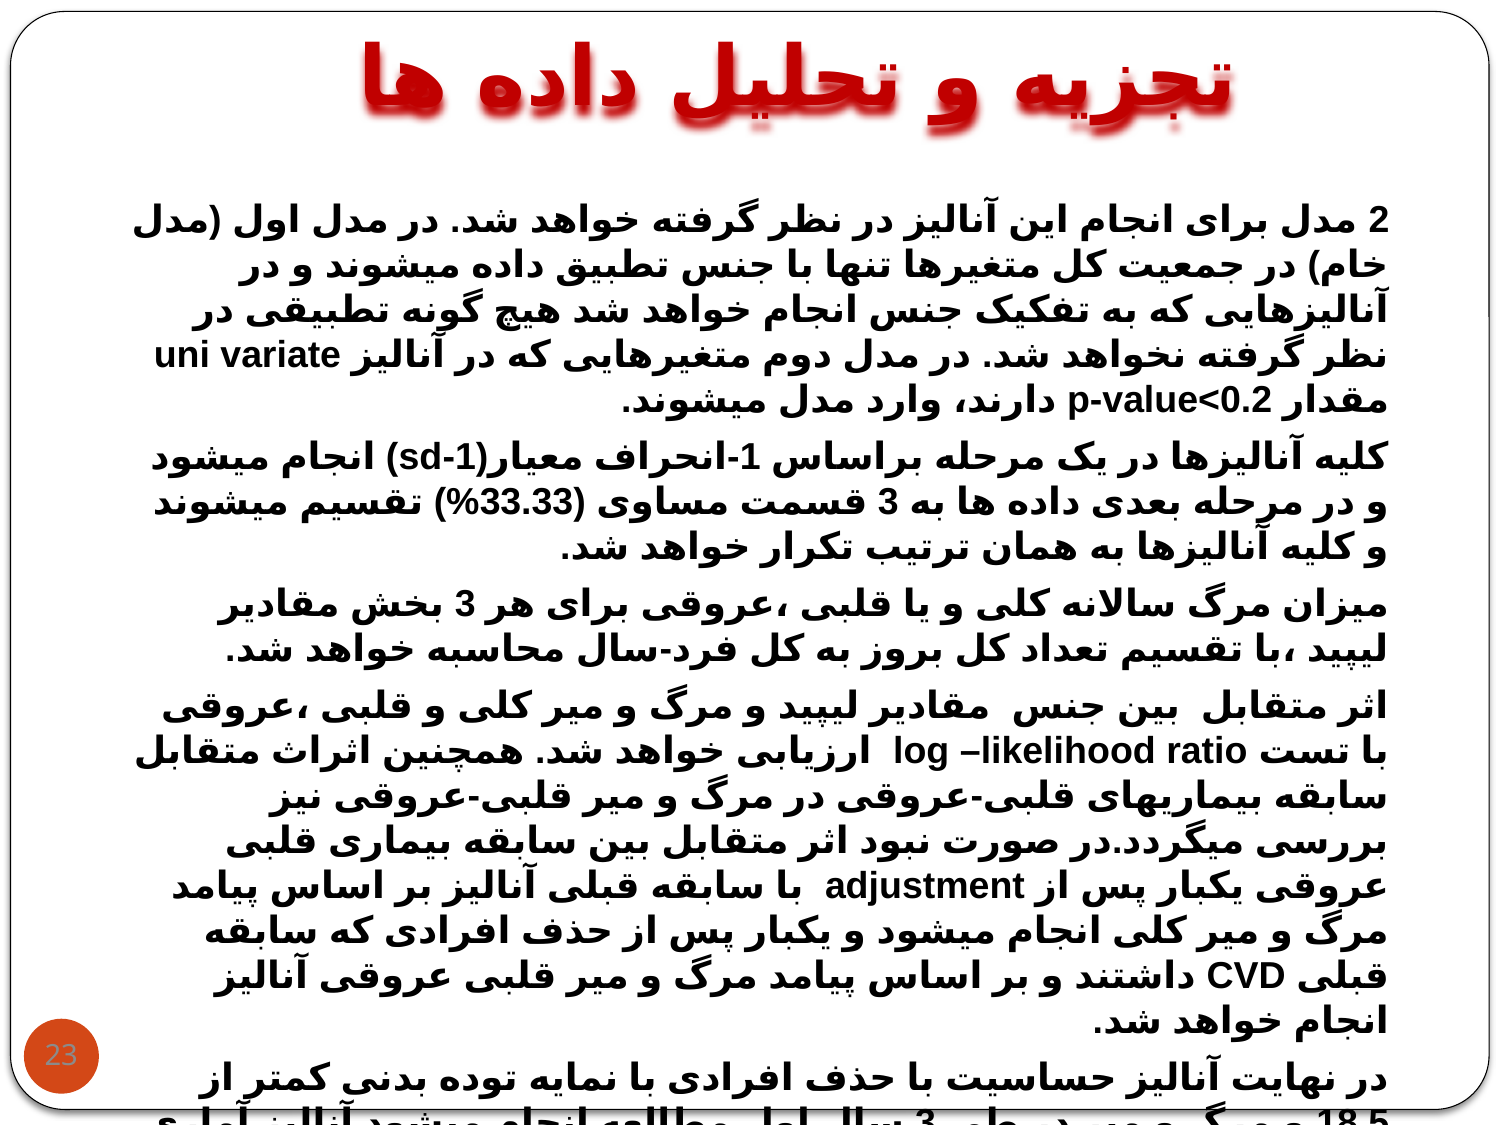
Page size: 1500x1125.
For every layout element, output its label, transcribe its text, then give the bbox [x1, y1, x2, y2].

title تجزيه و تحليل داده ها [262, 12, 1363, 138]
footer [150, 1063, 800, 1088]
slide_number 23 [23, 1018, 99, 1094]
list 2 مدل برای انجام این آنالیز در نظر گرفته خواهد شد. در مدل اول (مدل خام) در جمعیت کل متغیرها تنها با جنس تطبیق داده میشوند و در آنالیزهایی که به تفکیک جنس انجام خواهد شد هیچ گونه تطبیقی در نظر گرفته نخواهد شد. در مدل دوم متغیرهایی که در آنالیز uni variate مقدار p-value<0.2 دارند، وارد مدل میشوند. کلیه آنالیزها در یک مرحله براساس 1-انحراف معیار(1-sd) انجام میشود و در مرحله بعدی داده ها به 3 قسمت مساوی (33.33%) تقسیم میشوند و کلیه آنالیزها به همان ترتیب تکرار خواهد شد. میزان مرگ سالانه کلی و یا قلبی ،عروقی برای هر 3 بخش مقادیر لیپید ،با تقسیم تعداد کل بروز به کل فرد-سال محاسبه خواهد شد. اثر متقابل بین جنس مقادیر لیپید و مرگ و میر کلی و قلبی ،عروقی با تست log –likelihood ratio ارزیابی خواهد شد. همچنین اثراث متقابل سابقه بیماریهای قلبی-عروقی در مرگ و میر قلبی-عروقی نیز بررسی میگردد.در صورت نبود اثر متقابل بین سابقه بیماری قلبی عروقی یکبار پس از adjustment با سابقه قبلی آنالیز بر اساس پیامد مرگ و میر کلی انجام میشود و یکبار پس از حذف افرادی که سابقه قبلی CVD داشتند و بر اساس پیامد مرگ و میر قلبی عروقی آنالیز انجام خواهد شد. در نهایت آنالیز حساسیت با حذف افرادی با نمایه توده بدنی کمتر از 18.5 و مرگ و میر در طی 3 سال اول مطالعه انجام میشود.آنالیز آماری با نرم افزار STATA انجام خواهد شد. [112, 187, 1418, 1063]
